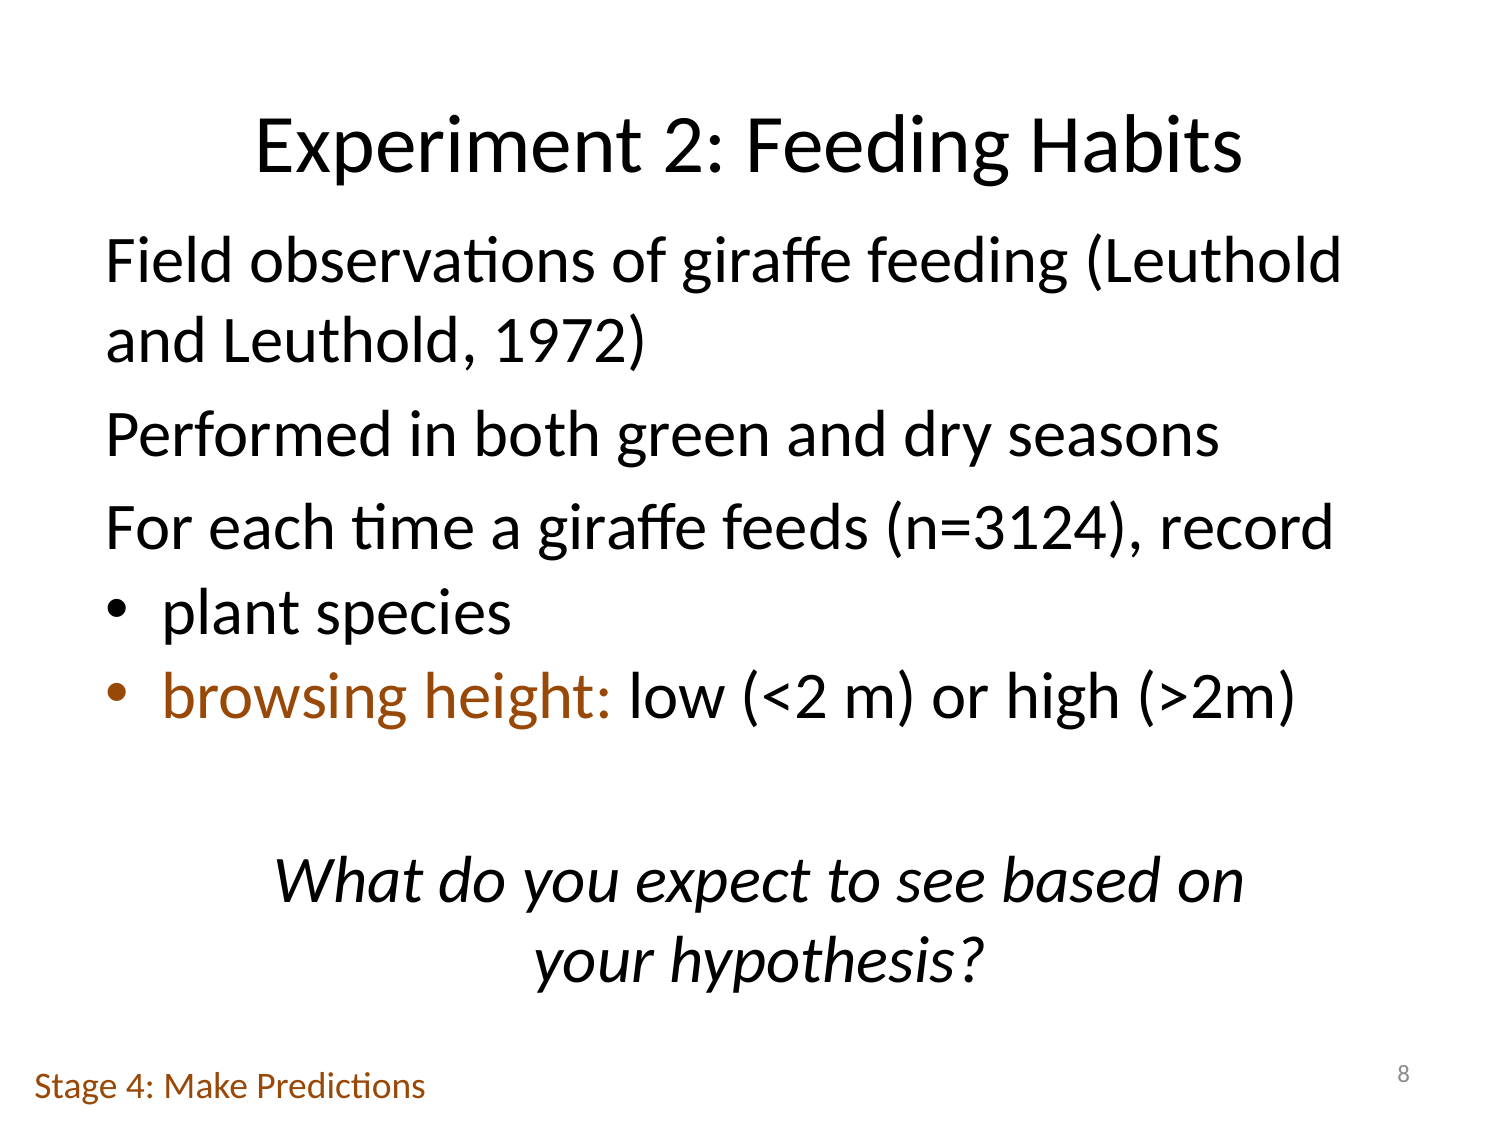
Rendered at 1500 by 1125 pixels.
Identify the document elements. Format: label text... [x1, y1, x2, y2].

title Experiment 2: Feeding Habits [75, 45, 1425, 233]
text_box Stage 4: Make Predictions [19, 1053, 694, 1114]
slide_number 8 [1074, 1042, 1425, 1103]
text_box What do you expect to see based on your hypothesis? [228, 828, 1292, 1003]
list Field observations of giraffe feeding (Leuthold and Leuthold, 1972) Performed in both green and dry seasons For each time a giraffe feeds (n=3124), record plant species browsing height: low (<2 m) or high (>2m) [90, 233, 1410, 922]
